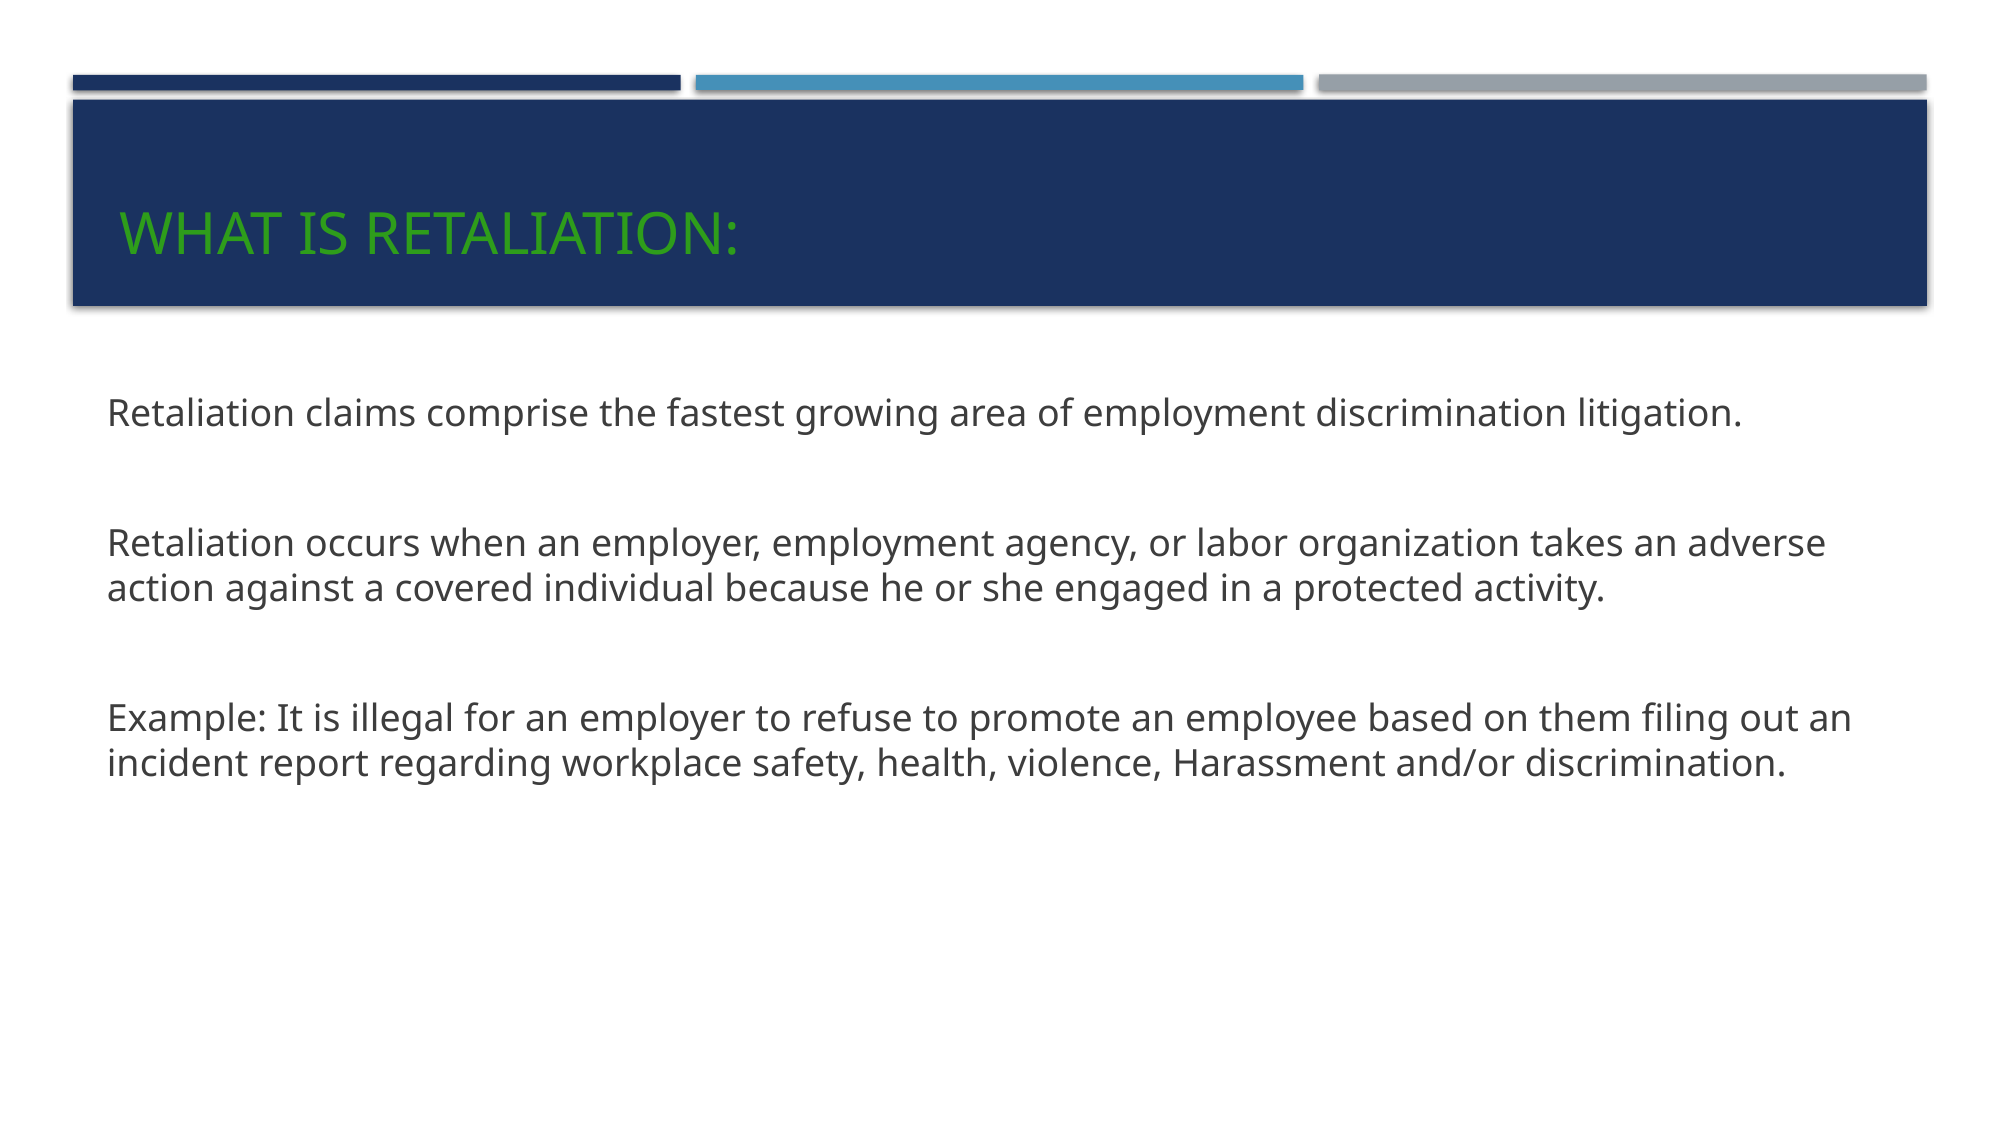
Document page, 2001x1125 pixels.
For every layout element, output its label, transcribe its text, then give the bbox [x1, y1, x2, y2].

list Retaliation claims comprise the fastest growing area of employment discrimination litigation. Retaliation occurs when an employer, employment agency, or labor organization takes an adverse action against a covered individual because he or she engaged in a protected activity. Example: It is illegal for an employer to refuse to promote an employee based on them filing out an incident report regarding workplace safety, health, violence, Harassment and/or discrimination. [80, 324, 1920, 849]
title What is Retaliation: [104, 174, 1257, 274]
